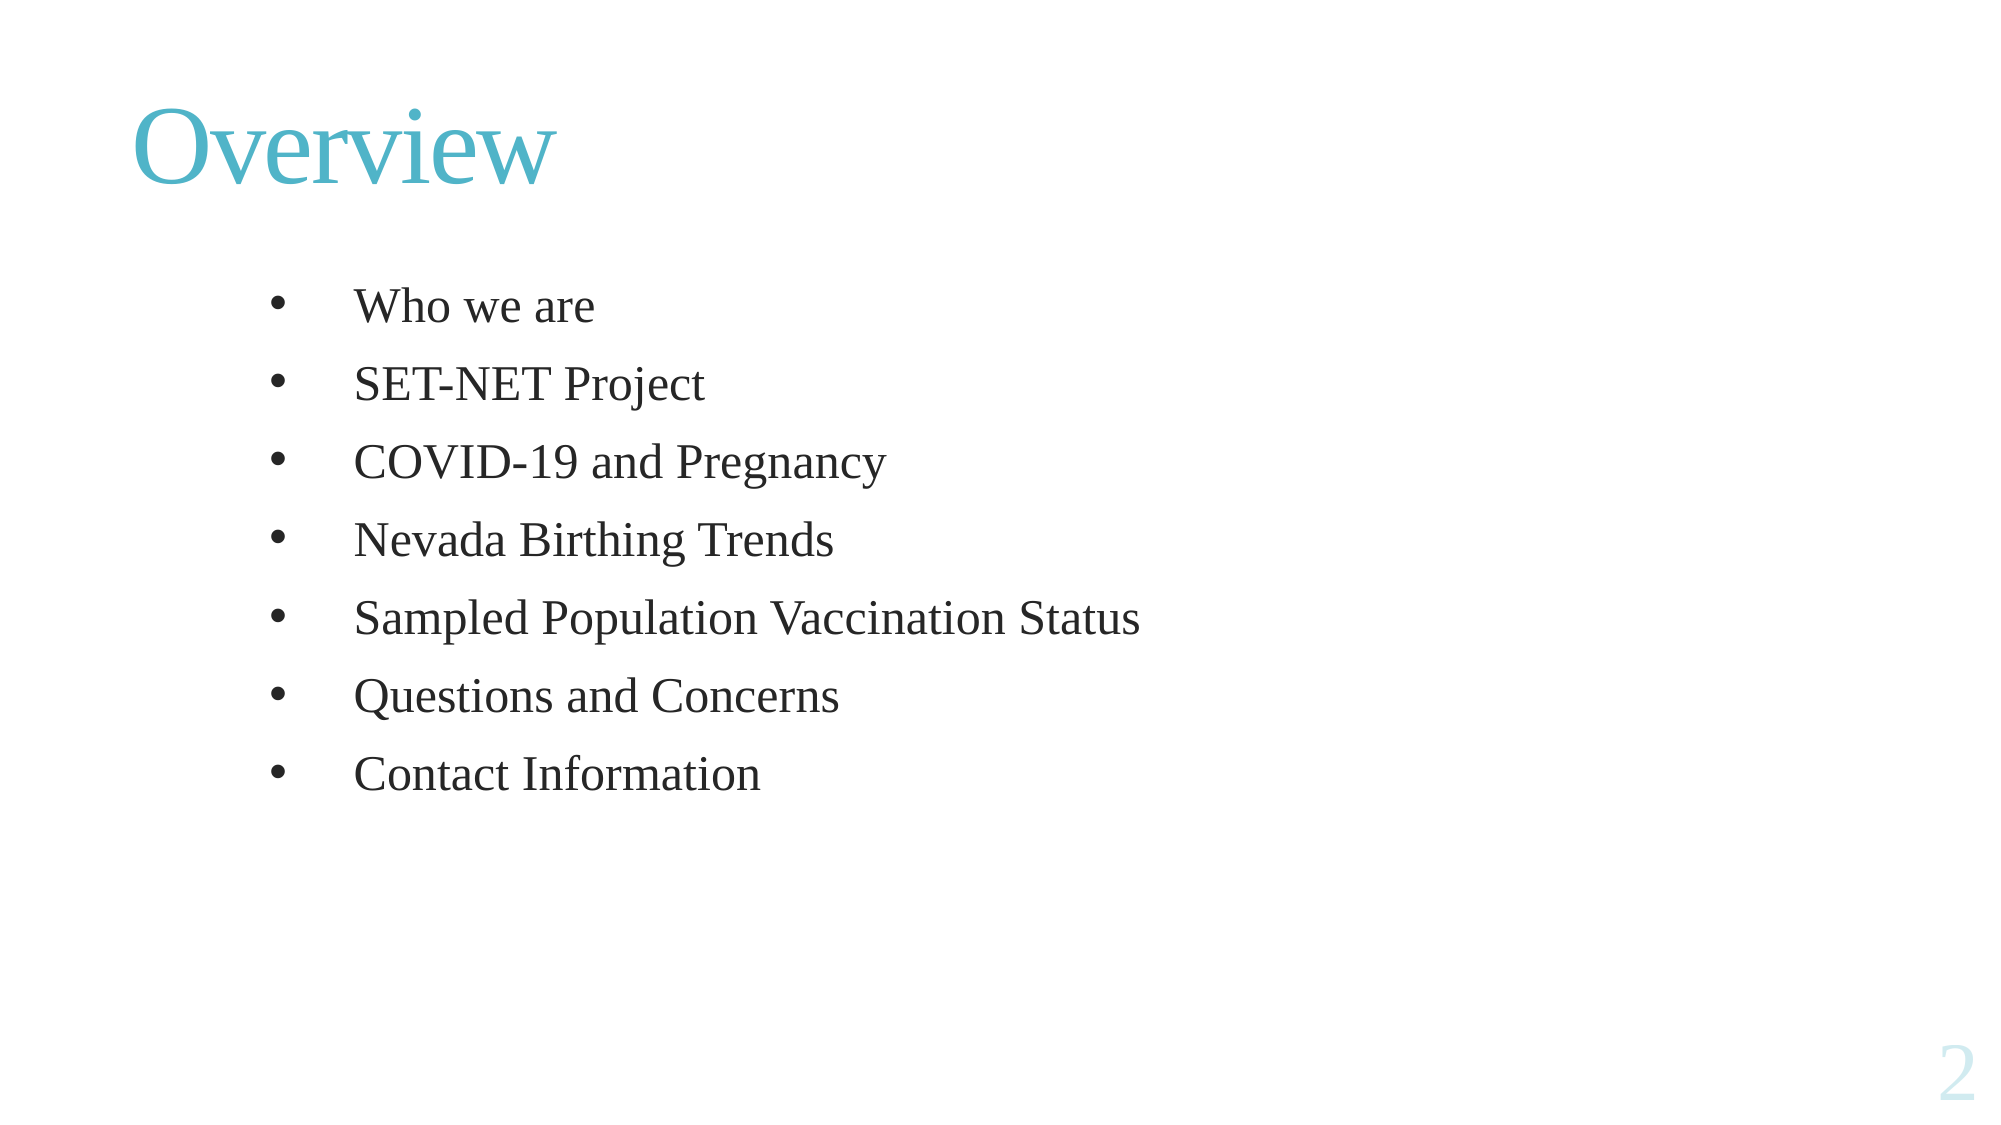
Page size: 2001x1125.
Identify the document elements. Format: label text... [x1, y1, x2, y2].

title Overview [116, 43, 1884, 254]
list Who we are SET-NET Project COVID-19 and Pregnancy Nevada Birthing Trends Sampled Population Vaccination Status Questions and Concerns Contact Information [254, 274, 1645, 1020]
slide_number 25 [1922, 1019, 2000, 1125]
